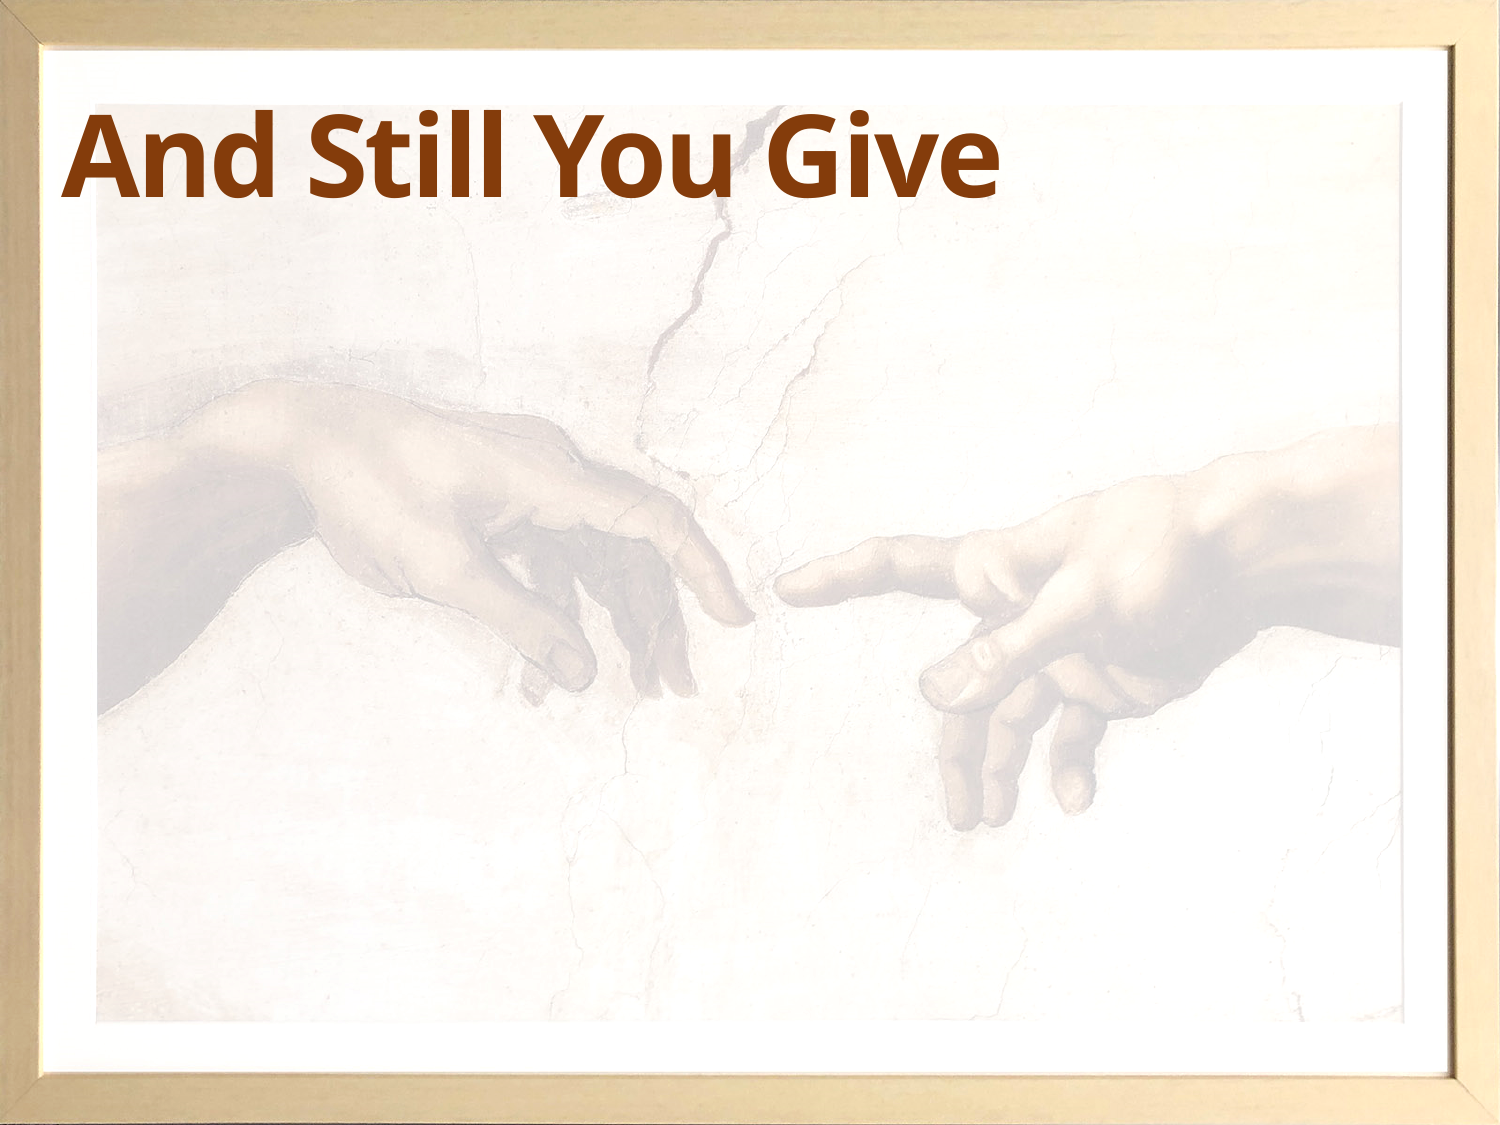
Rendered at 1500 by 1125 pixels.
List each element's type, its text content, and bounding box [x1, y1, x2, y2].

picture [0, 0, 1500, 1125]
title And Still You Give [46, 90, 1448, 230]
